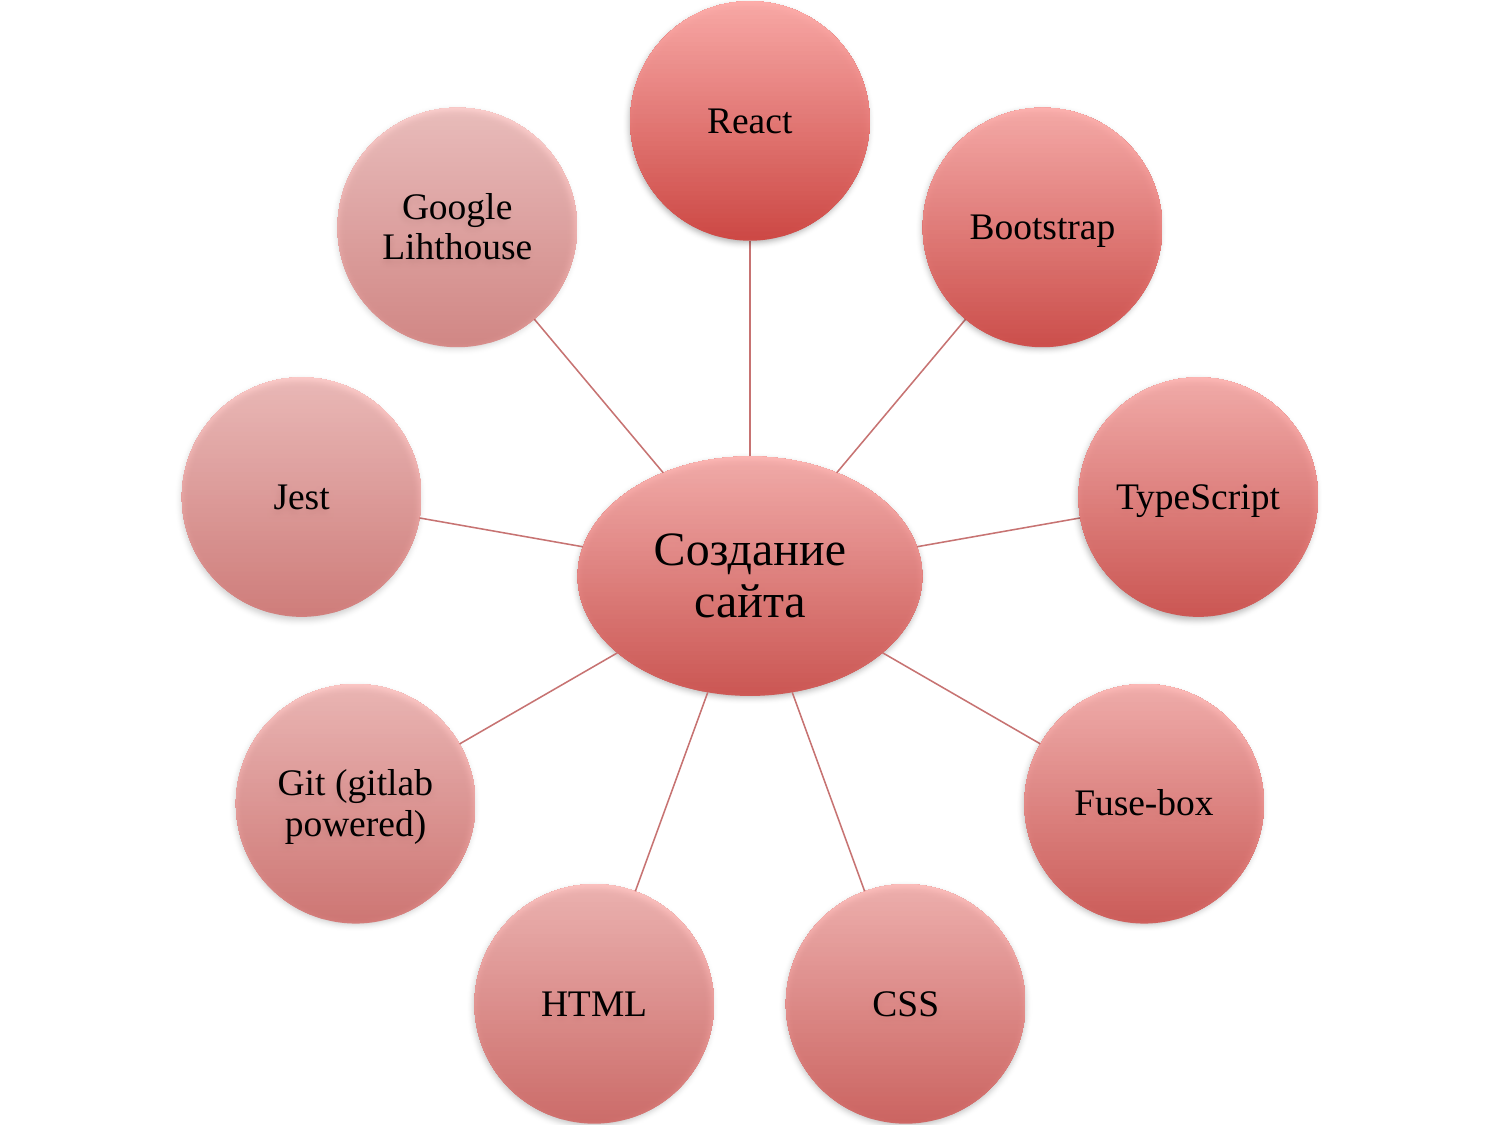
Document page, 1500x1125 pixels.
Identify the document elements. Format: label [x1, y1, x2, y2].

text_box [0, 0, 1500, 1125]
